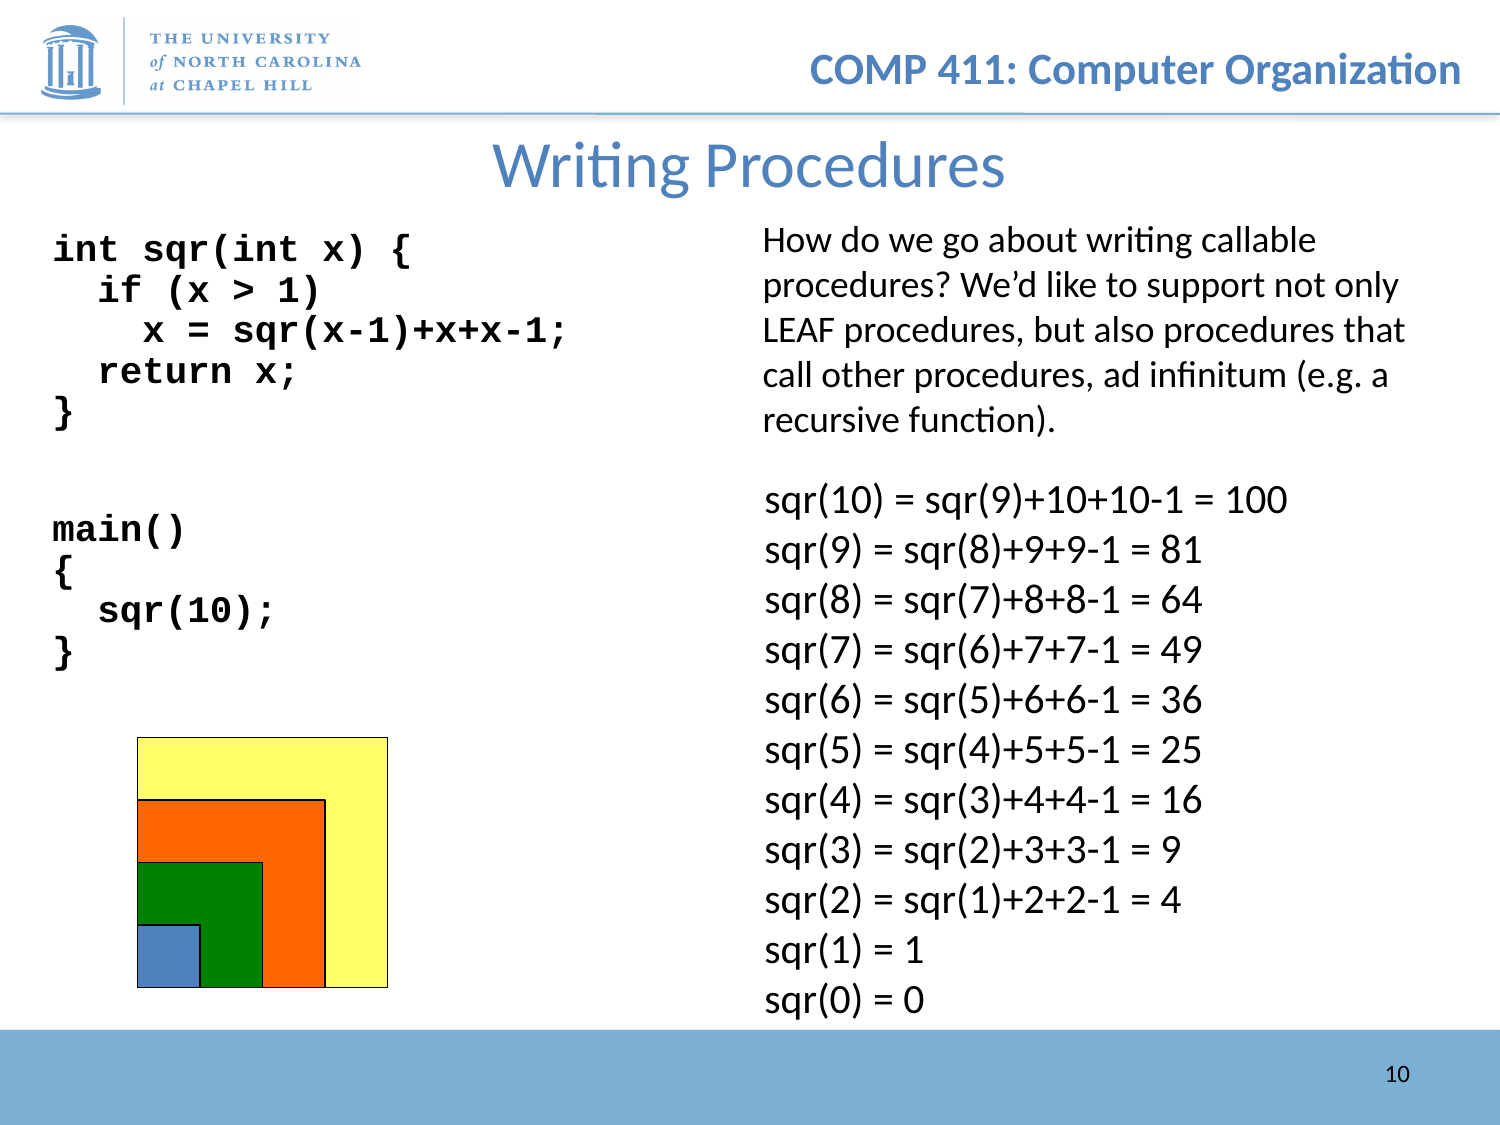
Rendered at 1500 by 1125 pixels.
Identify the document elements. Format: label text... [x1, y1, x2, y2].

picture [41, 17, 361, 105]
text_box [137, 924, 200, 988]
text_box [137, 738, 388, 988]
text_box How do we go about writing callable procedures? We’d like to support not only LEAF procedures, but also procedures that call other procedures, ad infinitum (e.g. a recursive function). [747, 208, 1463, 448]
title Writing Procedures [0, 113, 1500, 209]
slide_number 10 [1074, 1042, 1425, 1103]
text_box [137, 862, 263, 988]
text_box [137, 800, 325, 988]
text_box sqr(10) = sqr(9)+10+10-1 = 100 sqr(9) = sqr(8)+9+9-1 = 81 sqr(8) = sqr(7)+8+8-1 = 64 sqr(7) = sqr(6)+7+7-1 = 49 sqr(6) = sqr(5)+6+6-1 = 36 sqr(5) = sqr(4)+5+5-1 = 25 sqr(4) = sqr(3)+4+4-1 = 16 sqr(3) = sqr(2)+3+3-1 = 9 sqr(2) = sqr(1)+2+2-1 = 4 sqr(1) = 1 sqr(0) = 0 [749, 464, 1304, 1030]
text_box int sqr(int x) { if (x > 1) x = sqr(x-1)+x+x-1; return x; } main() { sqr(10); } [37, 222, 625, 738]
